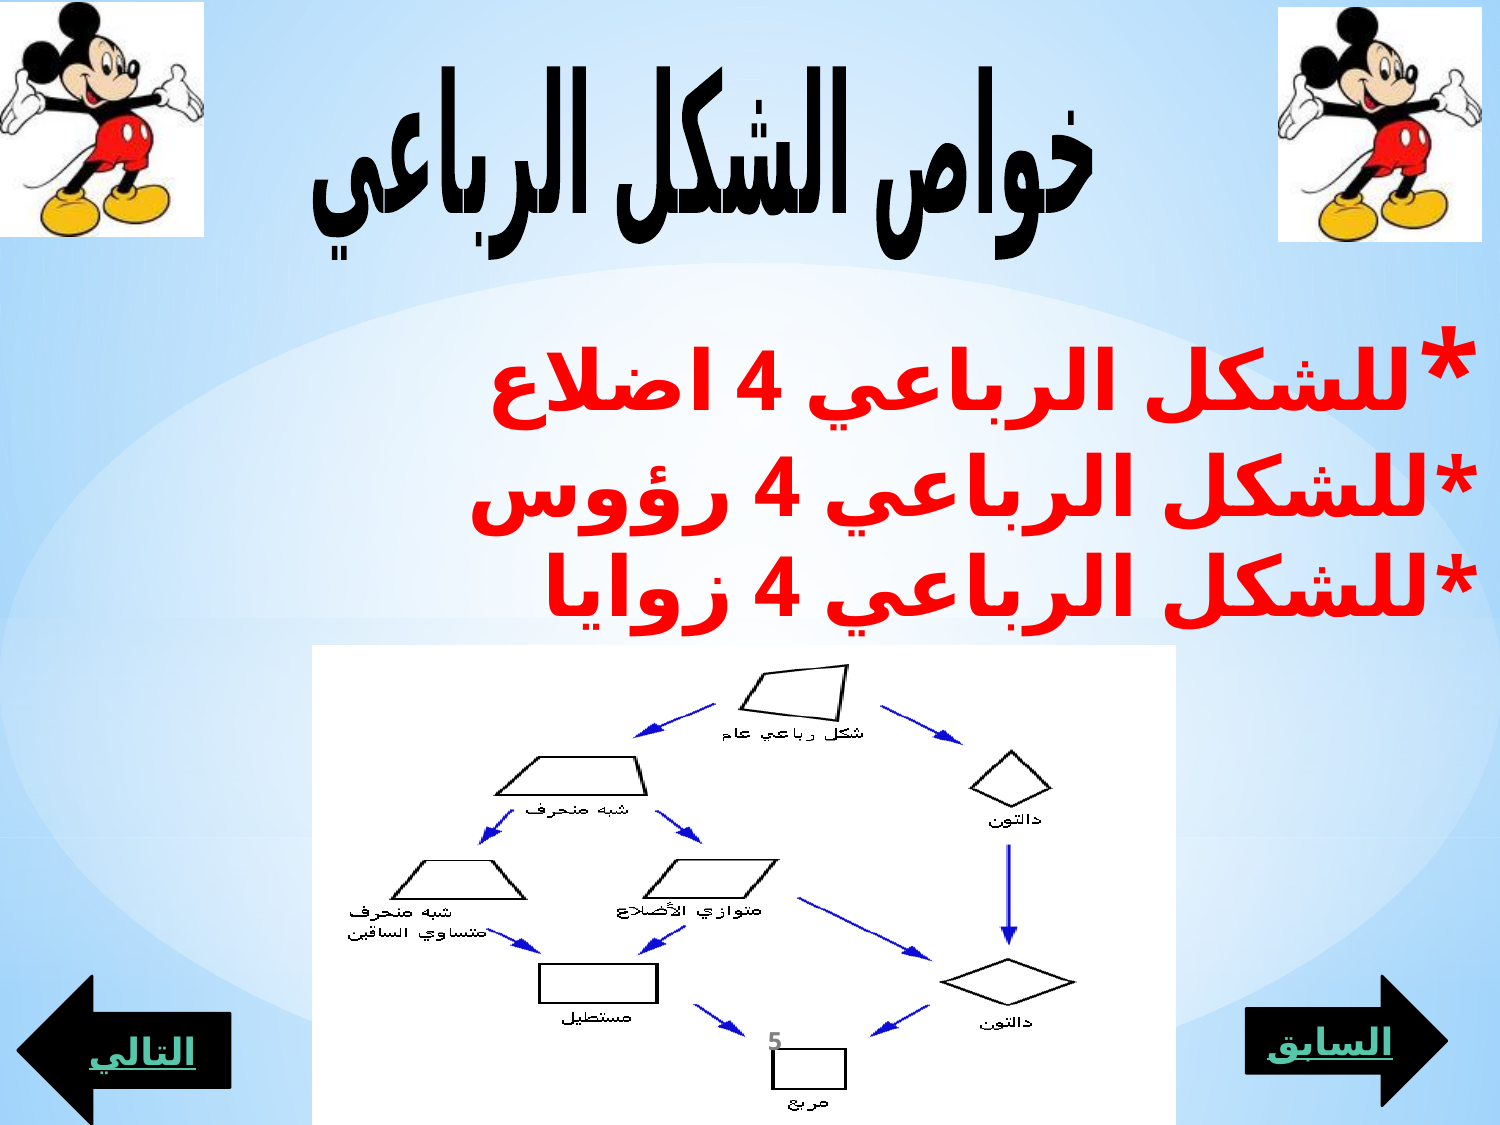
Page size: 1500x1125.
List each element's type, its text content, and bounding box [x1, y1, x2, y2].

text_box السابق [1244, 974, 1448, 1108]
text_box التالي [16, 974, 232, 1125]
picture [0, 2, 204, 238]
text_box *للشكل الرباعي 4 اضلاع *للشكل الرباعي 4 رؤوس *للشكل الرباعي 4 زوايا [452, 290, 1498, 776]
picture [312, 645, 1176, 1125]
picture [1278, 6, 1482, 242]
